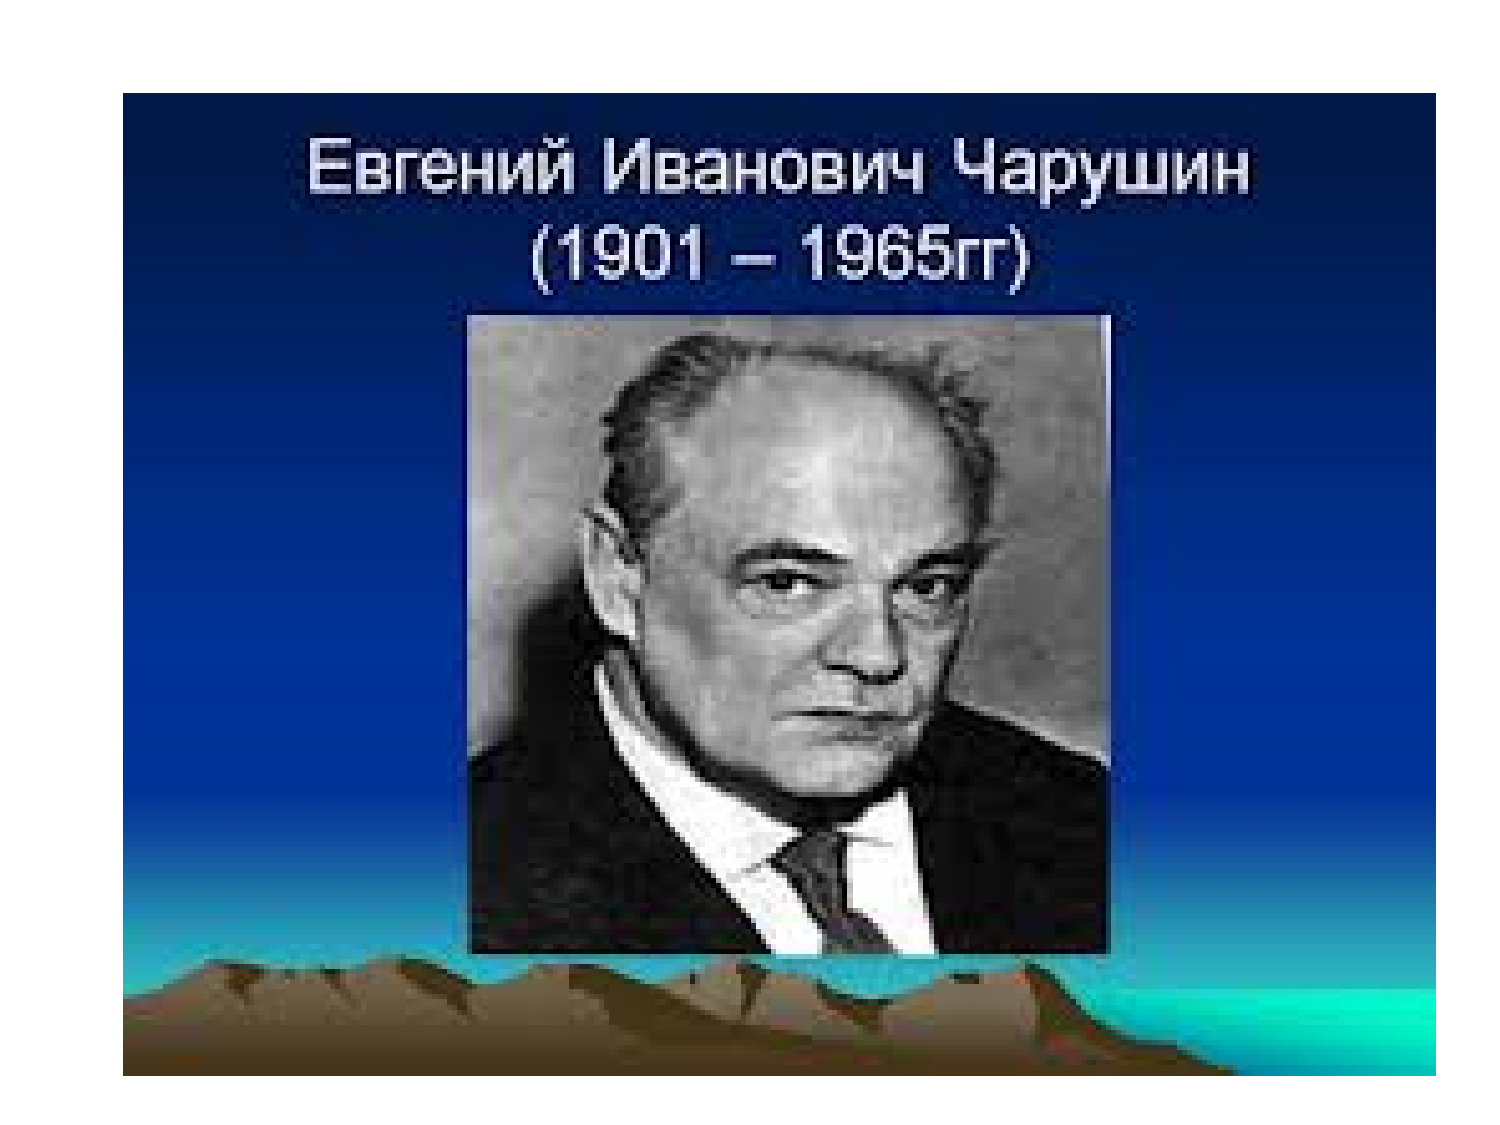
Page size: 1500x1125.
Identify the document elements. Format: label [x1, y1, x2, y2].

picture [123, 93, 1436, 1076]
